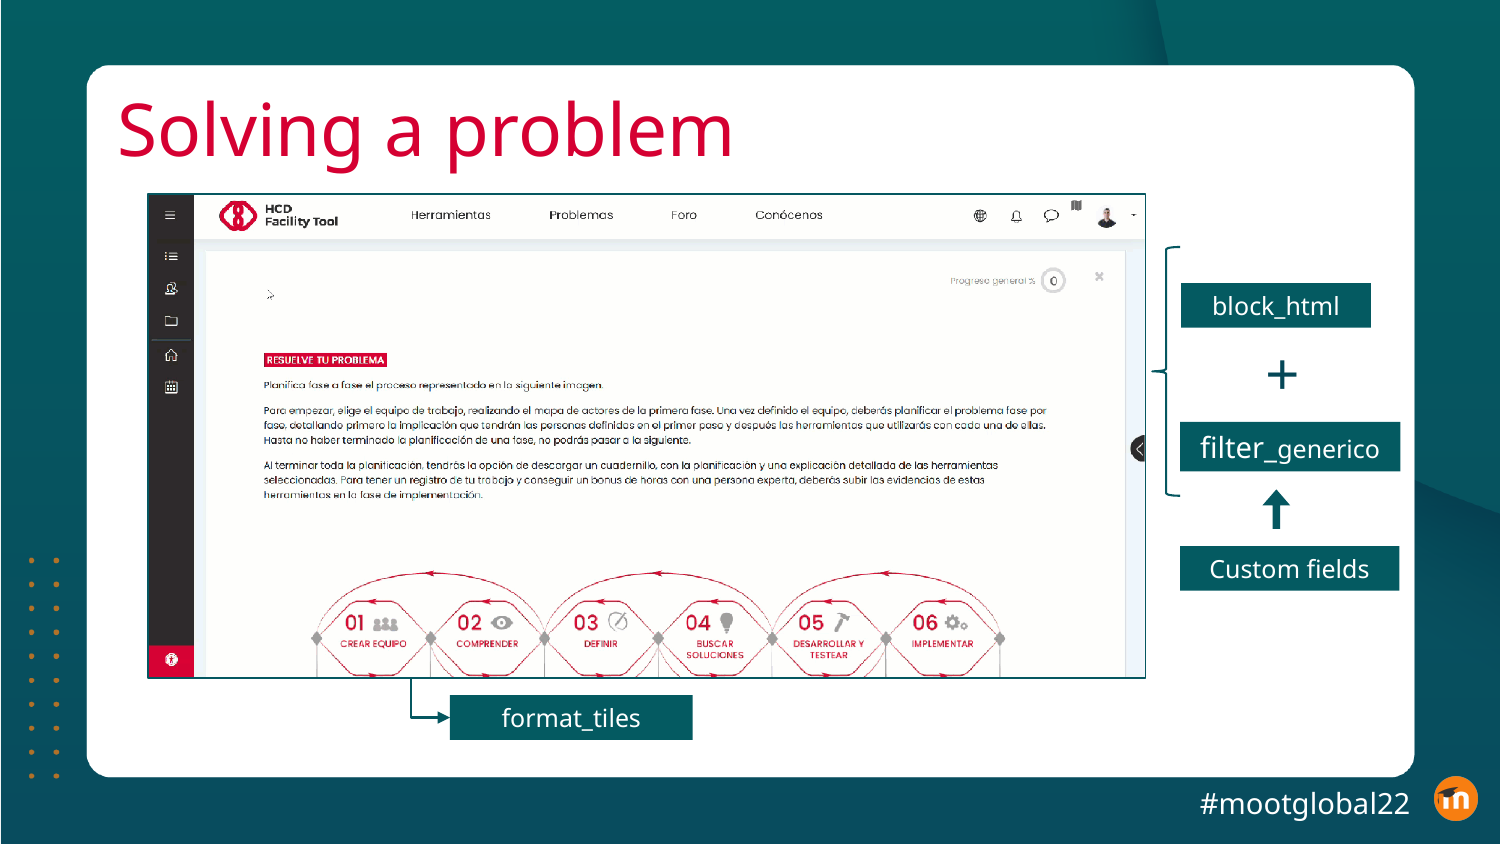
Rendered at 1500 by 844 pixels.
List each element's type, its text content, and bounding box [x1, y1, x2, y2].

text_box [1151, 246, 1181, 497]
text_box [409, 678, 451, 718]
text_box Custom fields [1180, 546, 1400, 591]
text_box block_html [1181, 283, 1371, 328]
text_box + [1250, 328, 1302, 414]
text_box filter_generico [1181, 421, 1401, 472]
text_box format_tiles [449, 695, 693, 740]
text_box [1260, 487, 1293, 532]
text_box Solving a problem [102, 68, 954, 177]
picture [0, 0, 1500, 844]
